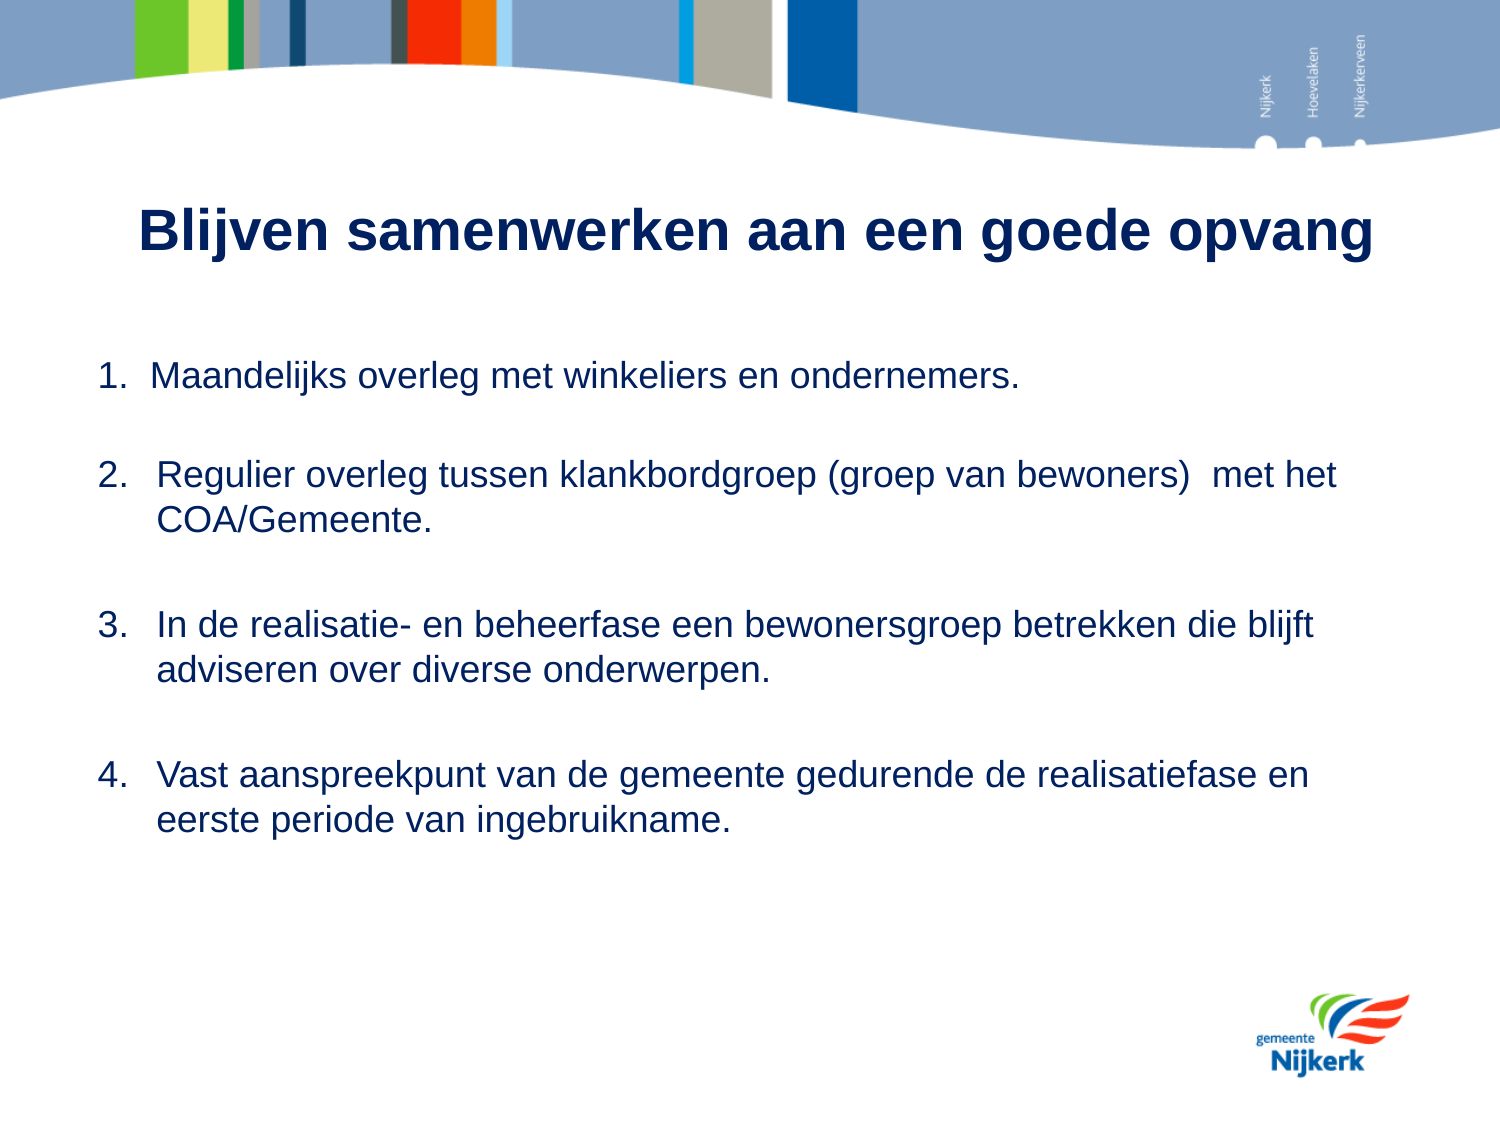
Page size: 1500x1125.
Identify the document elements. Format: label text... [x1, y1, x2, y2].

picture [0, 0, 1500, 1125]
text_box Blijven samenwerken aan een goede opvang [123, 184, 1471, 340]
text_box 1. Maandelijks overleg met winkeliers en ondernemers. Regulier overleg tussen klankbordgroep (groep van bewoners) met het COA/Gemeente. In de realisatie- en beheerfase een bewonersgroep betrekken die blijft adviseren over diverse onderwerpen. Vast aanspreekpunt van de gemeente gedurende de realisatiefase en eerste periode van ingebruikname. [82, 290, 1418, 973]
